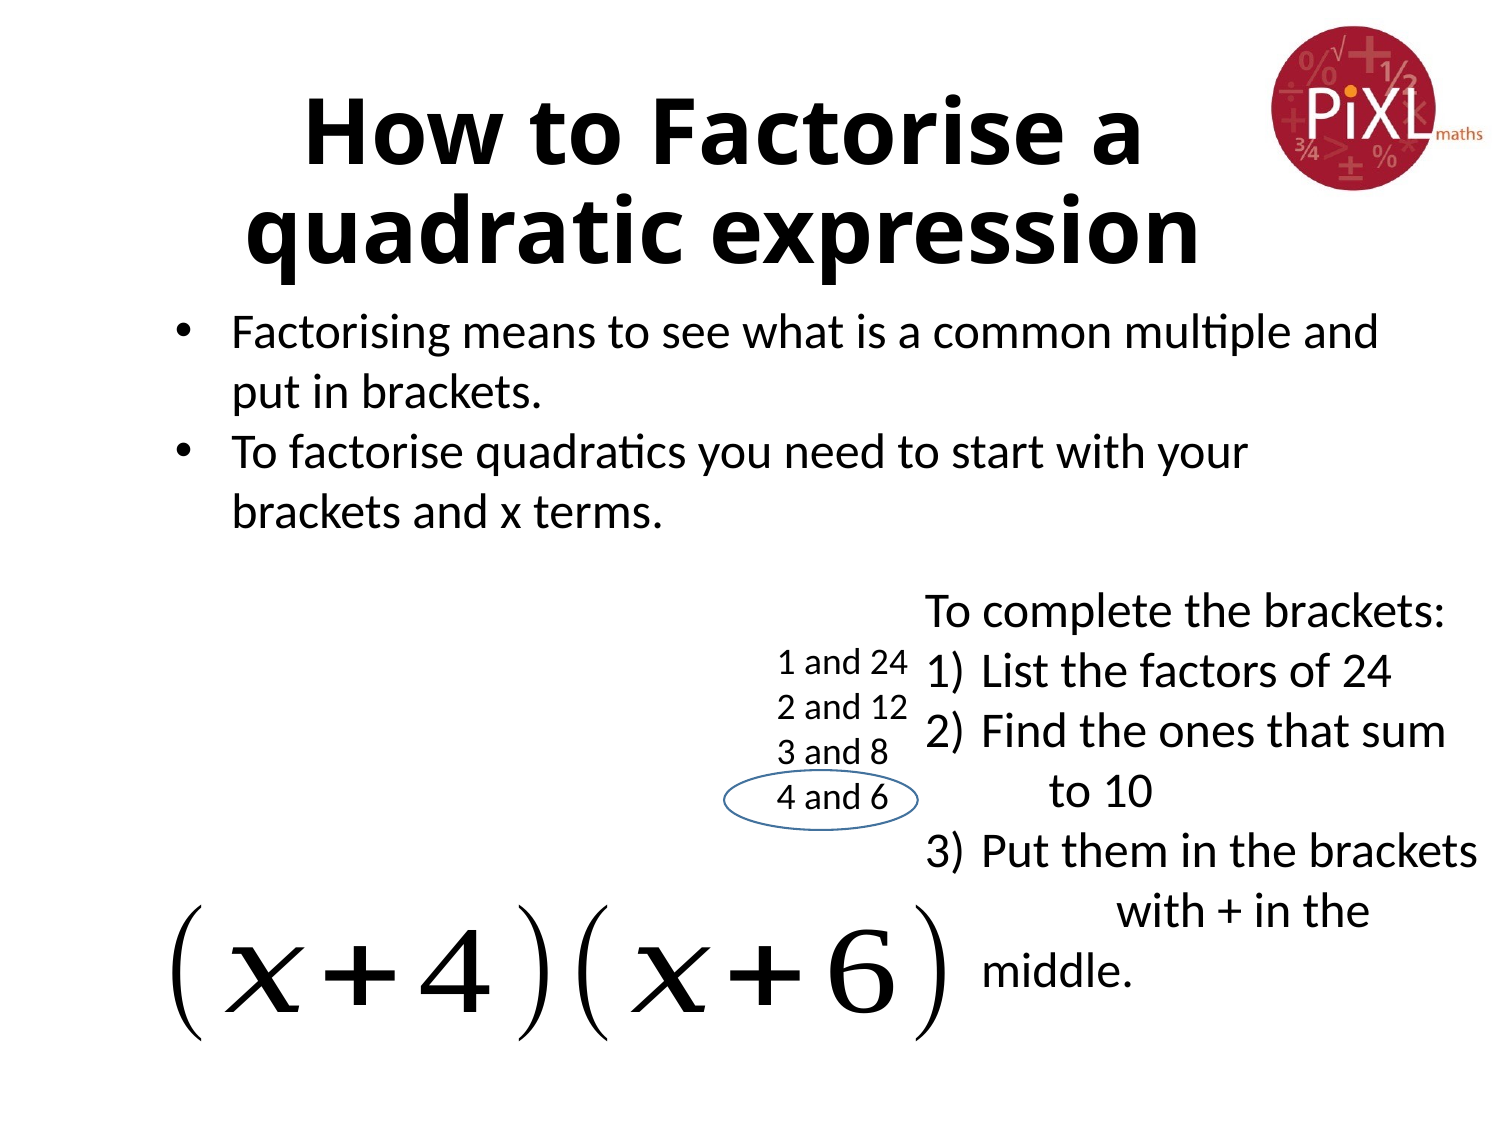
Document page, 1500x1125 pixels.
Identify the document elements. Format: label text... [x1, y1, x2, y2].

text_box [722, 769, 919, 831]
text_box Factorising means to see what is a common multiple and put in brackets. To factorise quadratics you need to start with your brackets and x terms. [160, 291, 1413, 592]
title How to Factorise a quadratic expression [90, 76, 1358, 292]
text_box To complete the brackets: List the factors of 24 Find the ones that sum to 10 Put them in the brackets with + in the middle. [910, 570, 1500, 1006]
picture [1253, 18, 1500, 198]
text_box 1 and 24 2 and 12 3 and 8 4 and 6 [761, 629, 946, 825]
